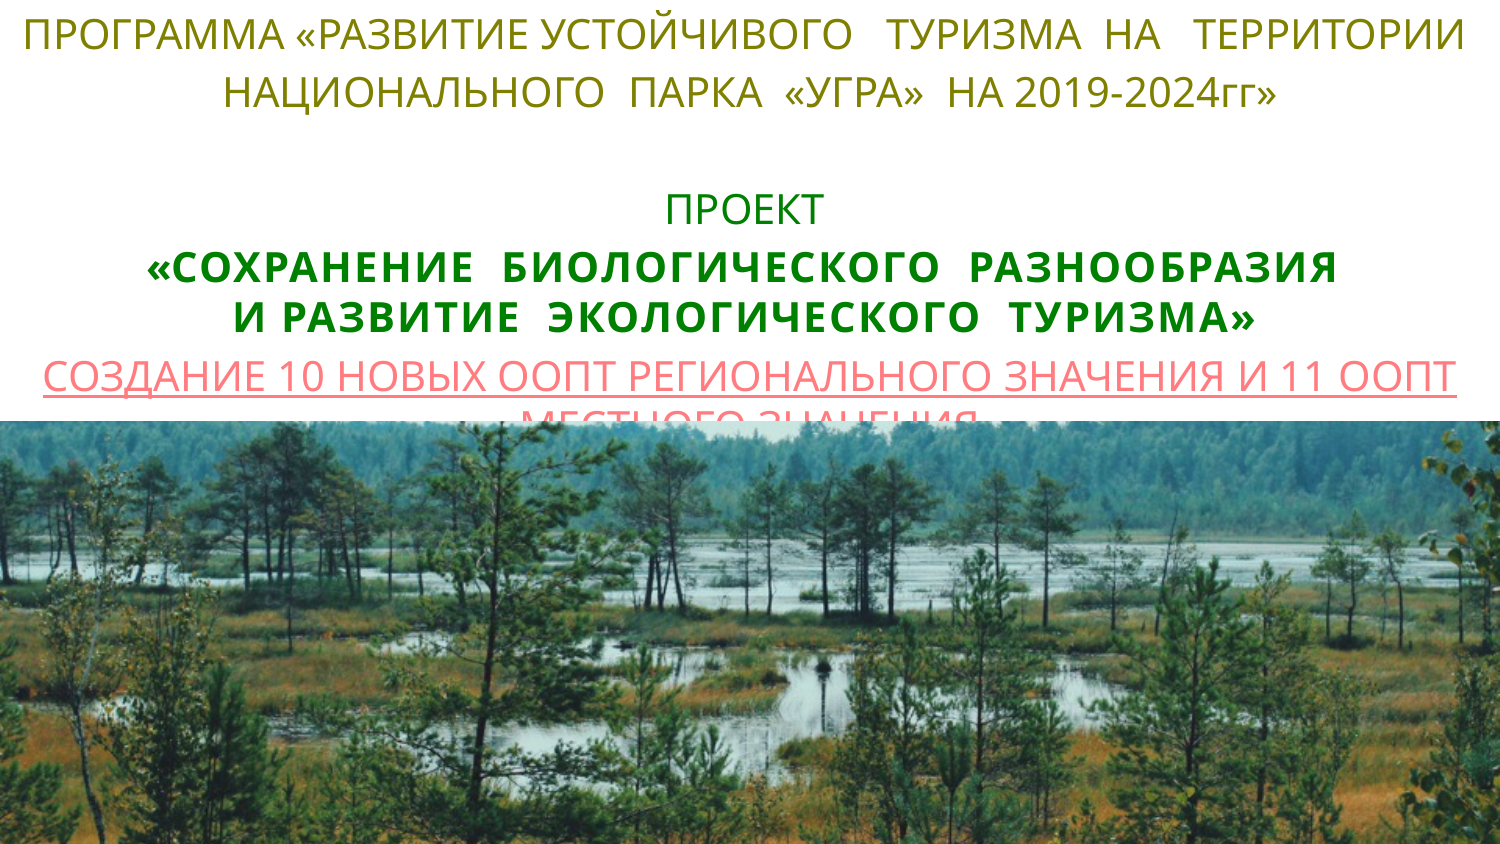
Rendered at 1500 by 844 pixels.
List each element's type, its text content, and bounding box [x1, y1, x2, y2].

picture [0, 421, 1500, 844]
list ПРОГРАММА «РАЗВИТИЕ УСТОЙЧИВОГО ТУРИЗМА НА ТЕРРИТОРИИ НАЦИОНАЛЬНОГО ПАРКА «УГРА» НА 2019-2024гг» ПРОЕКТ «СОХРАНЕНИЕ БИОЛОГИЧЕСКОГО РАЗНООБРАЗИЯ И РАЗВИТИЕ ЭКОЛОГИЧЕСКОГО ТУРИЗМА» СОЗДАНИЕ 10 НОВЫХ ООПТ РЕГИОНАЛЬНОГО ЗНАЧЕНИЯ И 11 ООПТ МЕСТНОГО ЗНАЧЕНИЯ [0, 0, 1500, 421]
